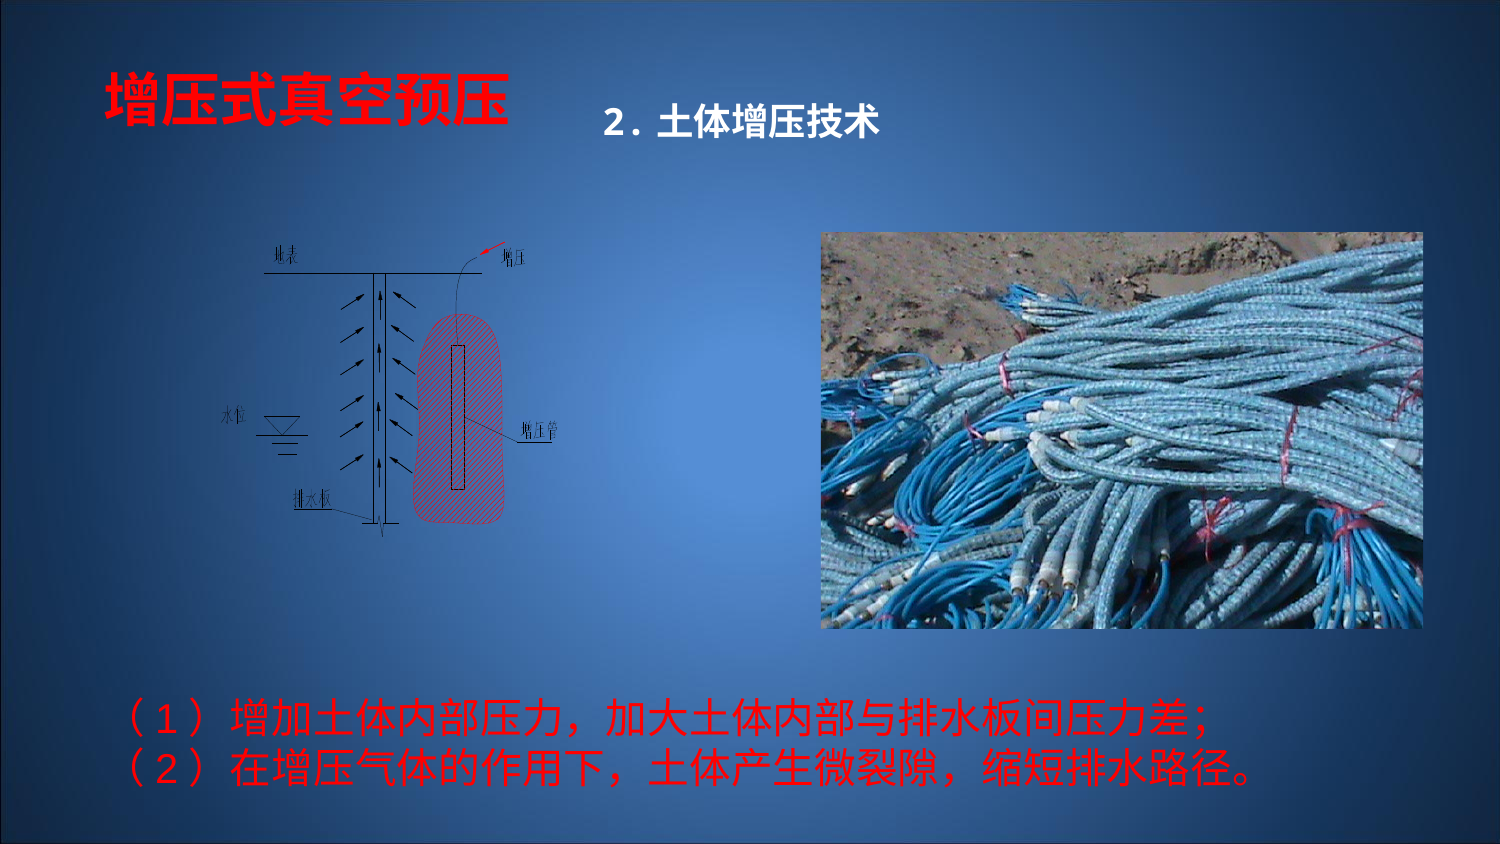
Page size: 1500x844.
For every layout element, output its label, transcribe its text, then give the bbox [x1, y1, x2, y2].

text_box 2.土体增压技术 [588, 141, 895, 150]
text_box （1）增加土体内部压力，加大土体内部与排水板间压力差； （2）在增压气体的作用下，土体产生微裂隙，缩短排水路径。 [88, 684, 1459, 800]
picture [0, 0, 1500, 844]
text_box 增压式真空预压 [88, 55, 1377, 141]
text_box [64, 209, 822, 573]
